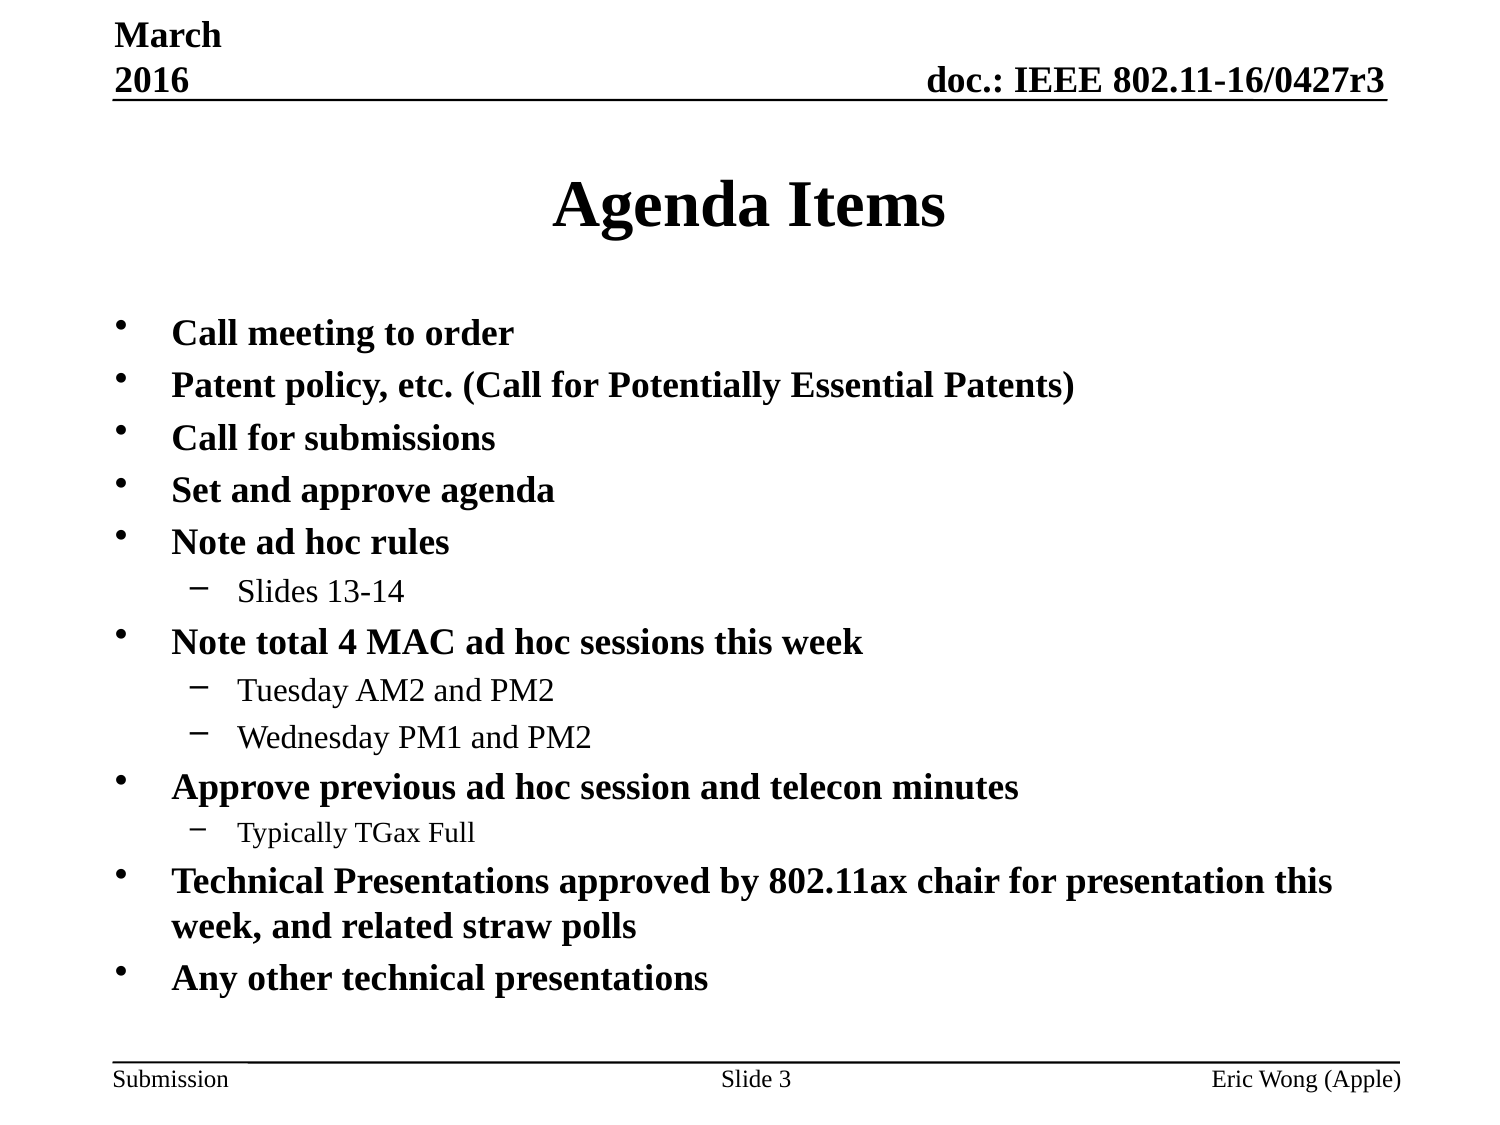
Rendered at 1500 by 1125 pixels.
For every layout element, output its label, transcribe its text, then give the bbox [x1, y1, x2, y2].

slide_number Slide 3 [712, 1061, 800, 1093]
list Call meeting to order Patent policy, etc. (Call for Potentially Essential Patents) Call for submissions Set and approve agenda Note ad hoc rules Slides 13-14 Note total 4 MAC ad hoc sessions this week Tuesday AM2 and PM2 Wednesday PM1 and PM2 Approve previous ad hoc session and telecon minutes Typically TGax Full Technical Presentations approved by 802.11ax chair for presentation this week, and related straw polls Any other technical presentations [99, 299, 1375, 1013]
footer Eric Wong (Apple) [1122, 1061, 1402, 1093]
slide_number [114, 54, 265, 101]
title Agenda Items [112, 112, 1388, 288]
